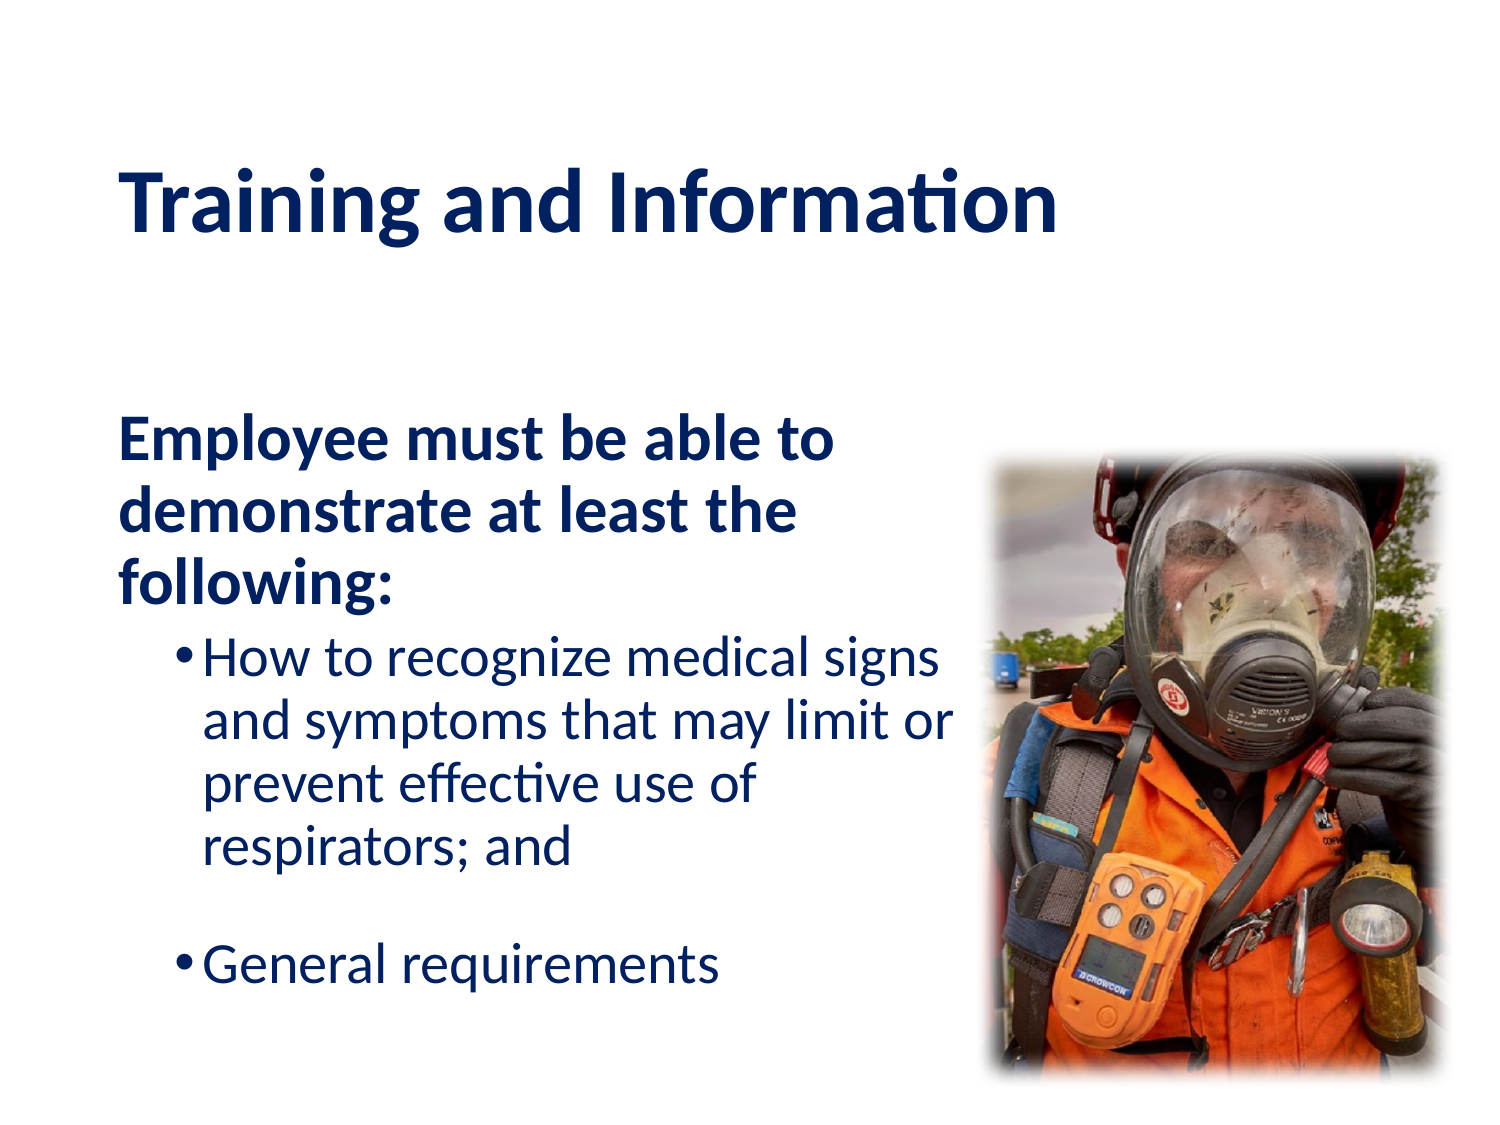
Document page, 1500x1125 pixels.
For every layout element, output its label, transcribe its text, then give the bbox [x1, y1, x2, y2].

title Training and Information [103, 93, 1397, 312]
list Employee must be able to demonstrate at least the following: How to recognize medical signs and symptoms that may limit or prevent effective use of respirators; and General requirements [103, 395, 975, 1125]
picture [974, 444, 1454, 1089]
